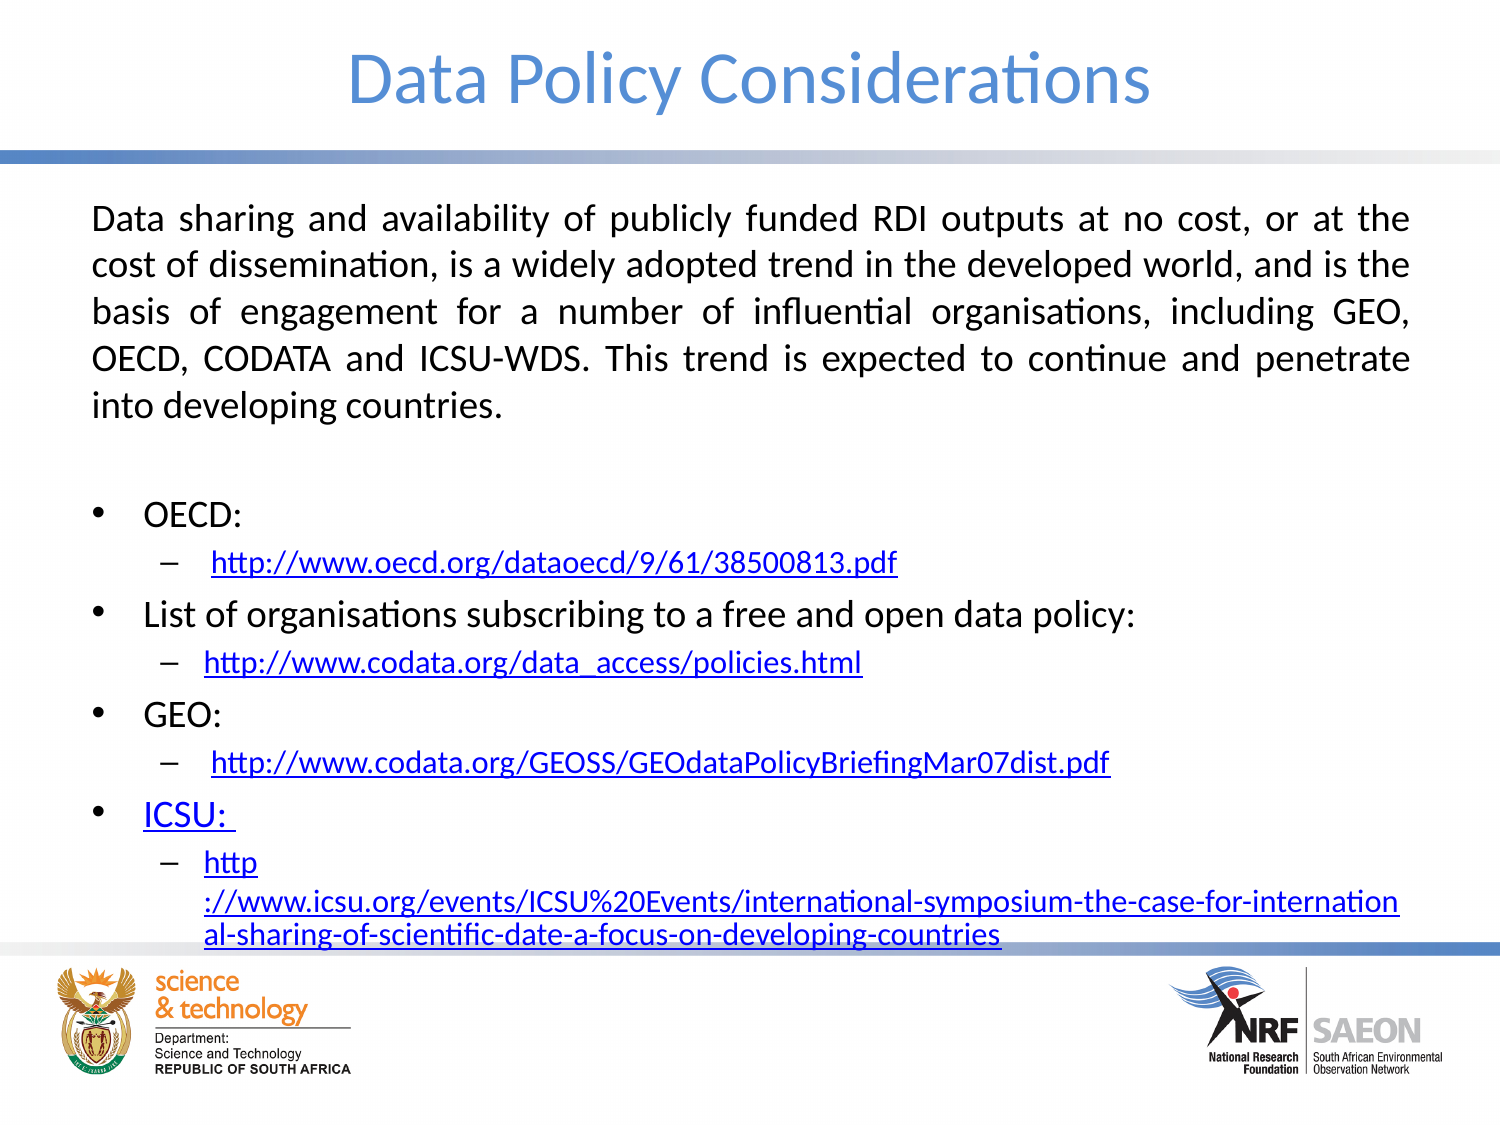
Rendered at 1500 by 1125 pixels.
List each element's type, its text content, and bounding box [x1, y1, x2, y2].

title Data Policy Considerations [0, 0, 1500, 149]
picture [0, 149, 1500, 1125]
list Data sharing and availability of publicly funded RDI outputs at no cost, or at the cost of dissemination, is a widely adopted trend in the developed world, and is the basis of engagement for a number of influential organisations, including GEO, OECD, CODATA and ICSU-WDS. This trend is expected to continue and penetrate into developing countries. OECD: http://www.oecd.org/dataoecd/9/61/38500813.pdf List of organisations subscribing to a free and open data policy: http://www.codata.org/data_access/policies.html GEO: http://www.codata.org/GEOSS/GEOdataPolicyBriefingMar07dist.pdf ICSU: http://www.icsu.org/events/ICSU%20Events/international-symposium-the-case-for-international-sharing-of-scientific-date-a-focus-on-developing-countries [76, 184, 1427, 927]
